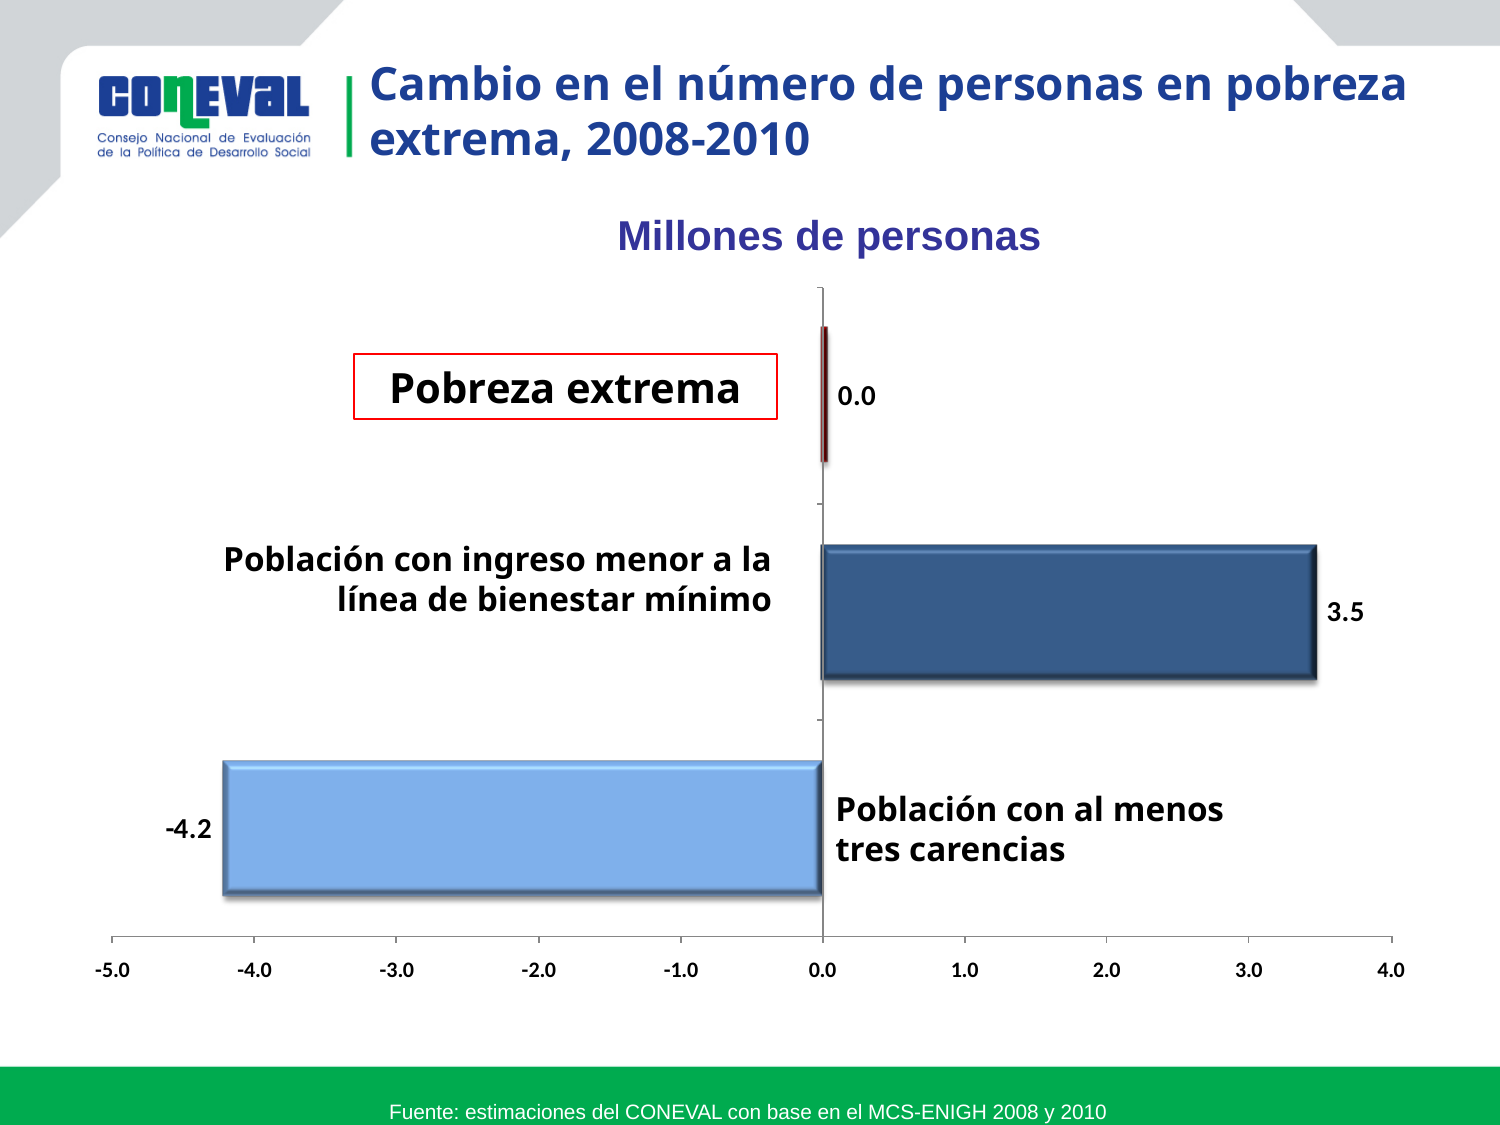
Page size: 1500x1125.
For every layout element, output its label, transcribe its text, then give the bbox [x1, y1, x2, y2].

text_box Fuente: estimaciones del CONEVAL con base en el MCS-ENIGH 2008 y 2010 [320, 1091, 1176, 1125]
picture [0, 0, 1500, 1125]
text_box Cambio en el número de personas en pobreza extrema, 2008-2010 [354, 47, 1469, 184]
